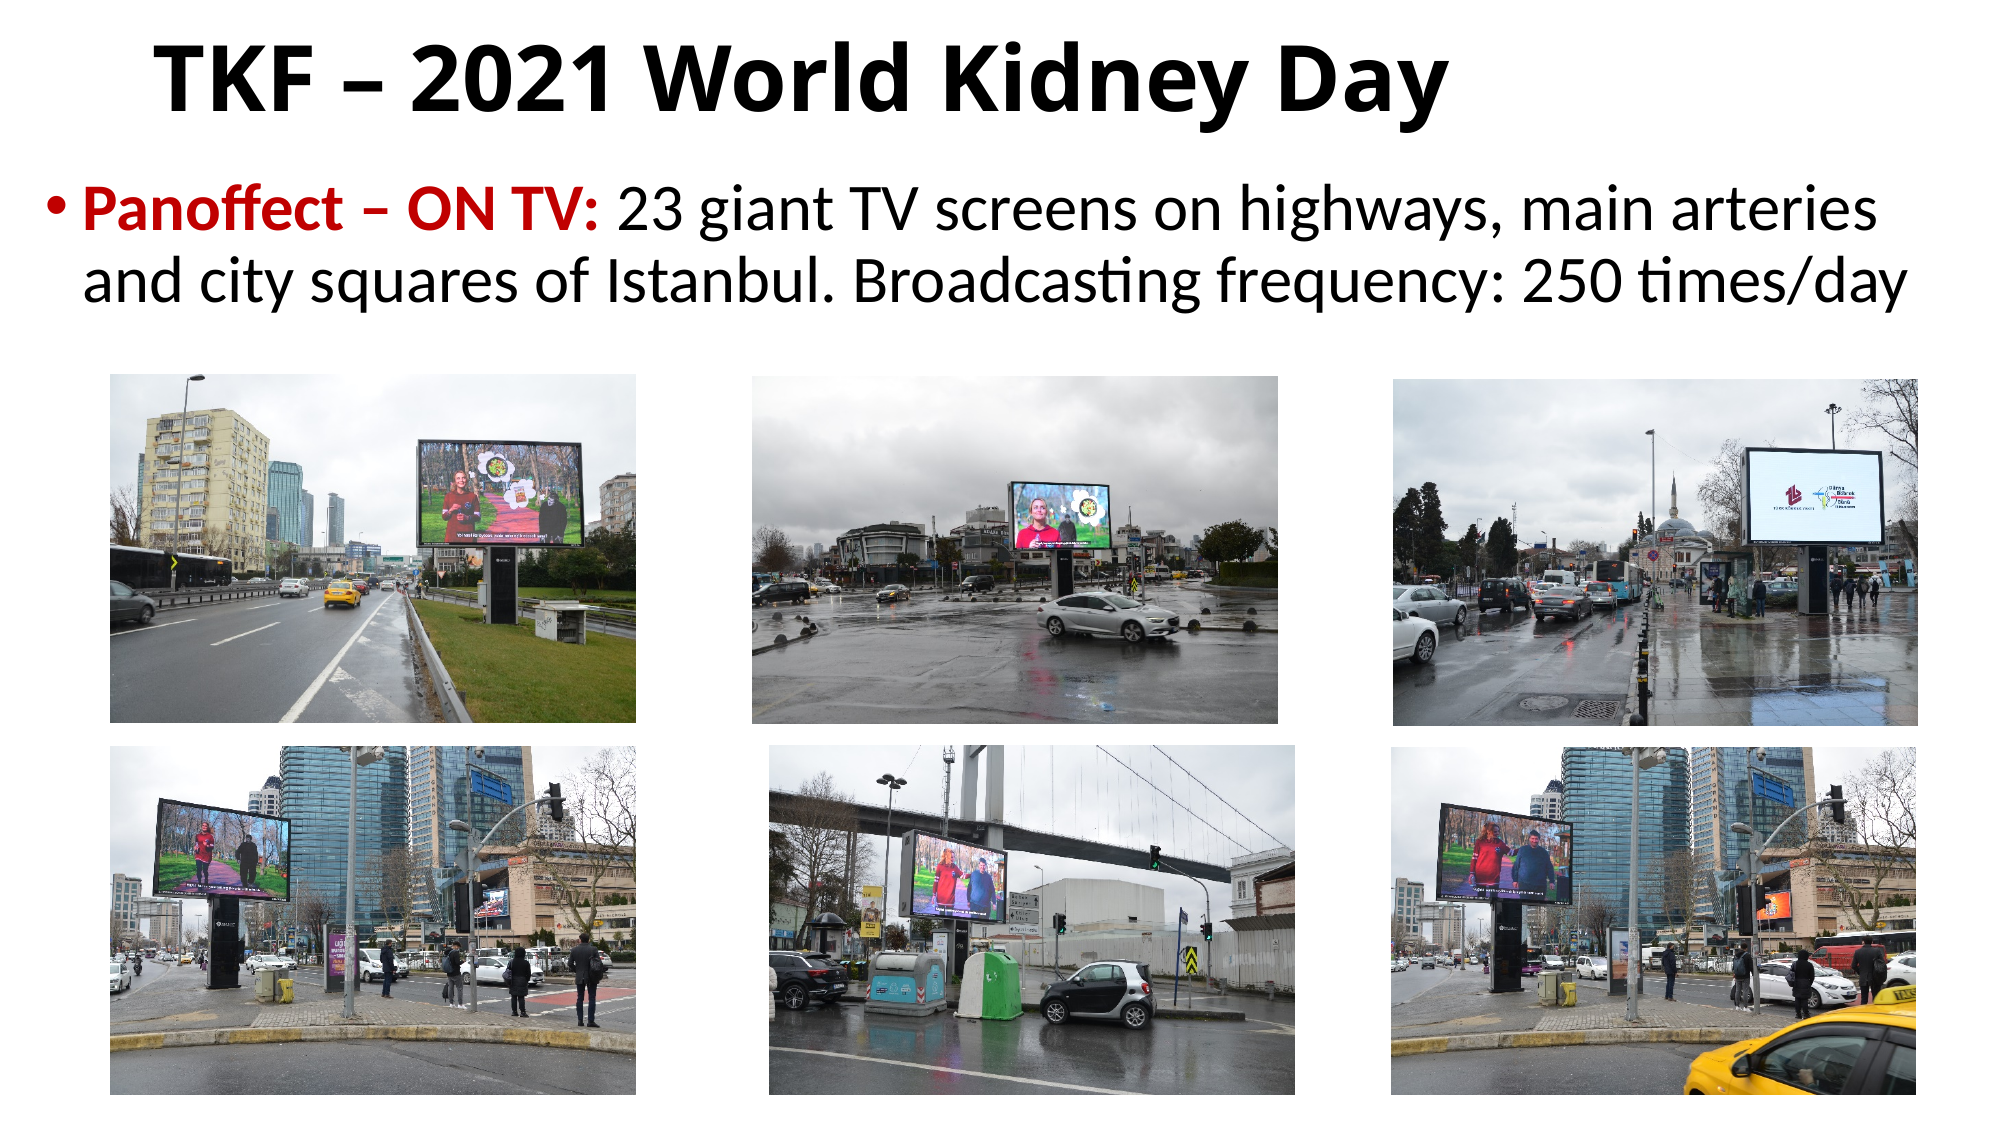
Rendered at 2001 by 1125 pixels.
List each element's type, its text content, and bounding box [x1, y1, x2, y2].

title TKF – 2021 World Kidney Day [137, 20, 1863, 144]
list Panoffect – ON TV: 23 giant TV screens on highways, main arteries and city squares of Istanbul. Broadcasting frequency: 250 times/day [29, 164, 1977, 1095]
picture [109, 746, 636, 1095]
picture [1393, 379, 1918, 726]
picture [109, 374, 636, 723]
picture [769, 745, 1295, 1095]
picture [1391, 747, 1916, 1095]
picture [752, 376, 1278, 724]
